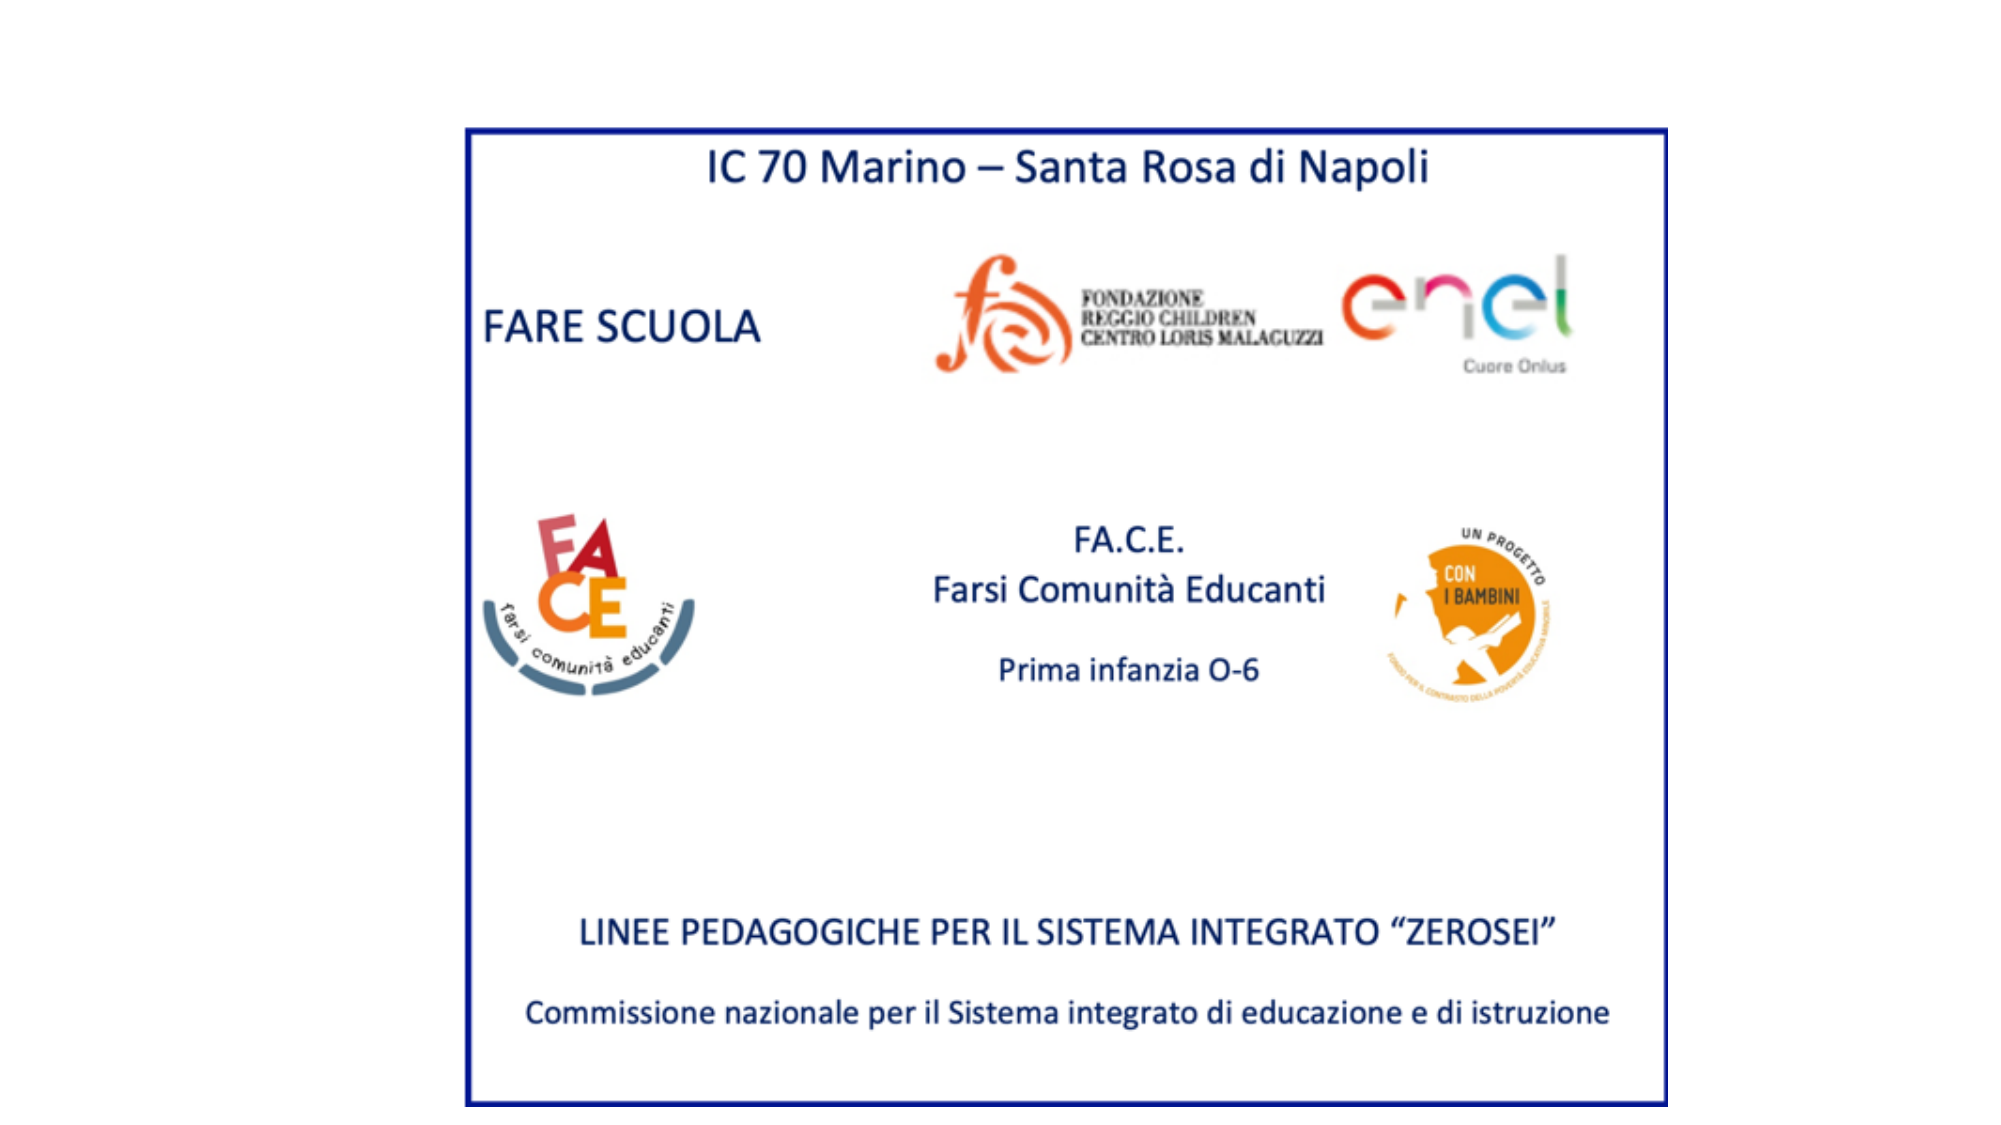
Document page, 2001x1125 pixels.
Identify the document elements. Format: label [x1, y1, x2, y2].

picture [464, 126, 1668, 1107]
